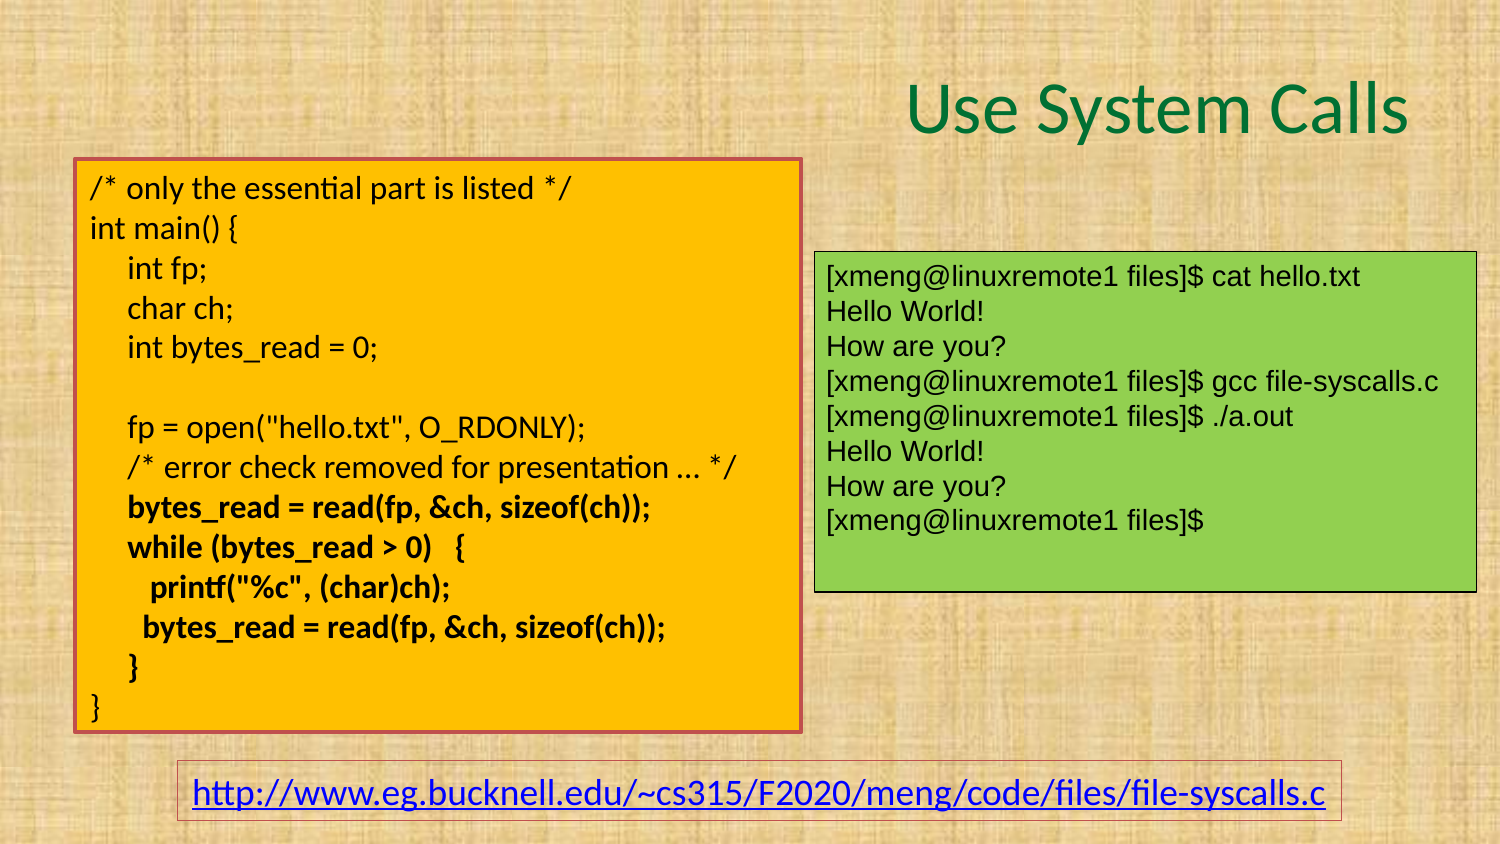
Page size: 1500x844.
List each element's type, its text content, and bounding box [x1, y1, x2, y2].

text_box [xmeng@linuxremote1 files]$ cat hello.txt Hello World! How are you? [xmeng@linuxremote1 files]$ gcc file-syscalls.c [xmeng@linuxremote1 files]$ ./a.out Hello World! How are you? [xmeng@linuxremote1 files]$ [814, 251, 1477, 593]
picture [0, 0, 1500, 844]
text_box http://www.eg.bucknell.edu/~cs315/F2020/meng/code/files/file-syscalls.c [177, 760, 1342, 821]
text_box /* only the essential part is listed */ int main() { int fp; char ch; int bytes_read = 0; fp = open("hello.txt", O_RDONLY); /* error check removed for presentation … */ bytes_read = read(fp, &ch, sizeof(ch)); while (bytes_read > 0) { printf("%c", (char)ch); bytes_read = read(fp, &ch, sizeof(ch)); } } [75, 158, 802, 733]
title Use System Calls [75, 33, 1425, 175]
